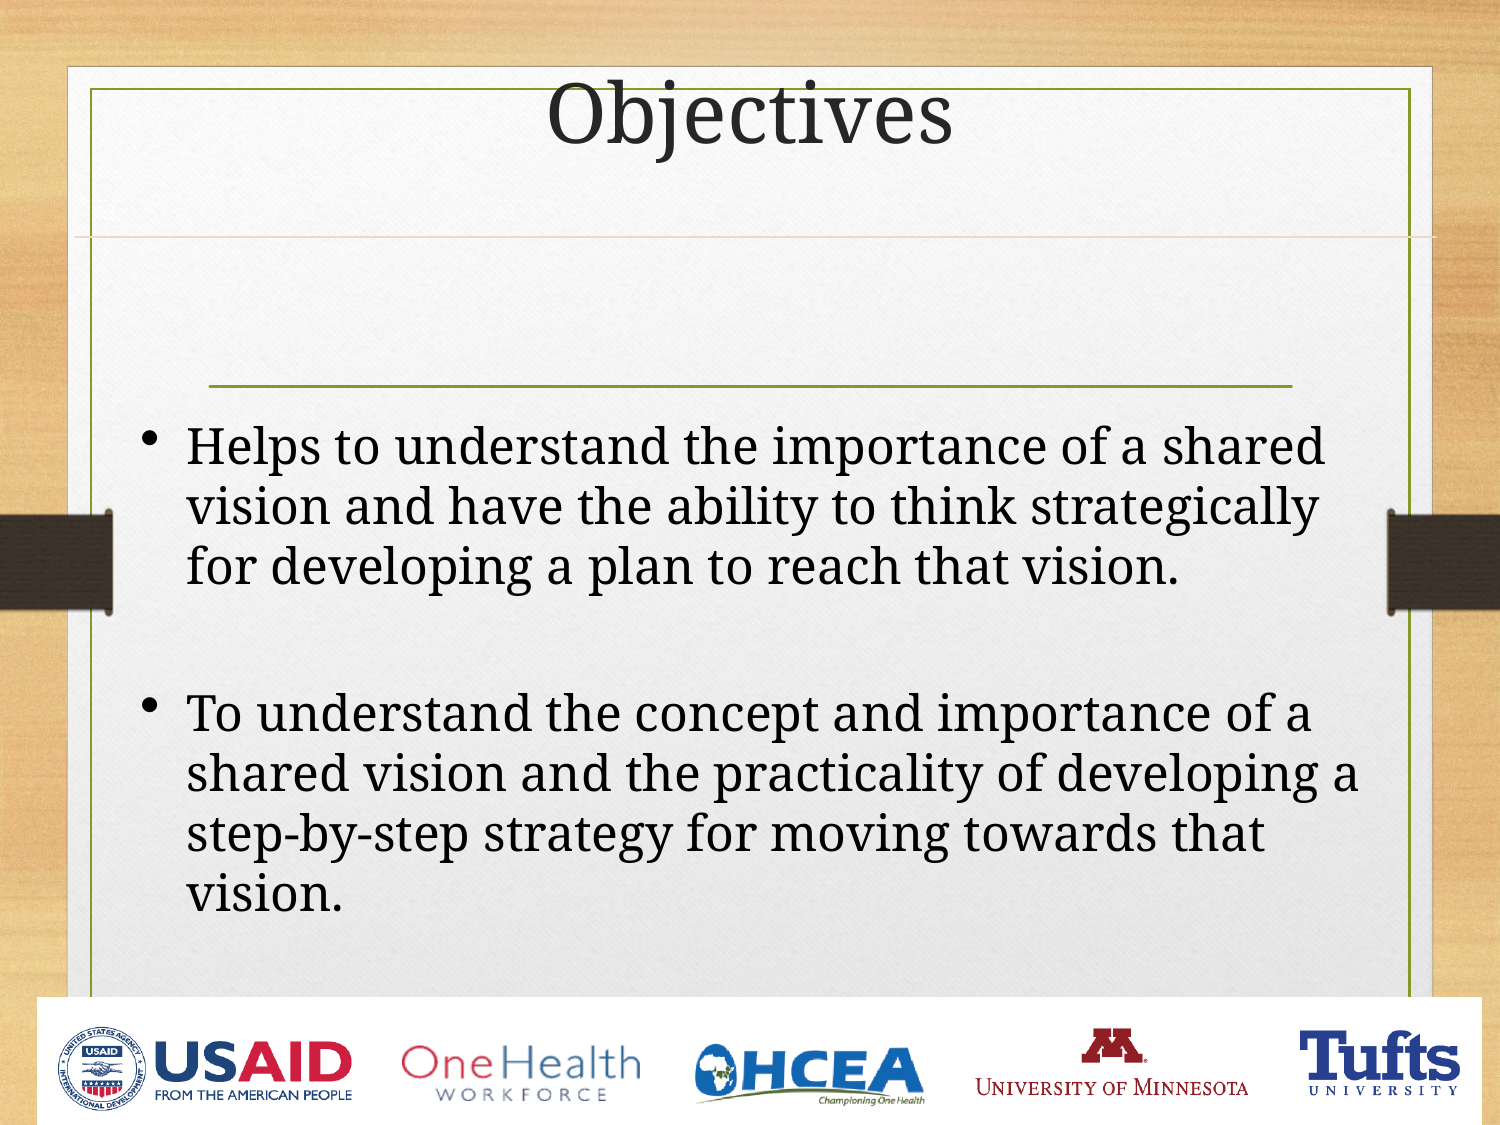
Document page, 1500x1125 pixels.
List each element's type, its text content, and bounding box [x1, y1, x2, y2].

picture [0, 0, 1500, 1125]
title Objectives [75, 45, 1425, 175]
list Helps to understand the importance of a shared vision and have the ability to think strategically for developing a plan to reach that vision. To understand the concept and importance of a shared vision and the practicality of developing a step-by-step strategy for moving towards that vision. [125, 187, 1400, 997]
